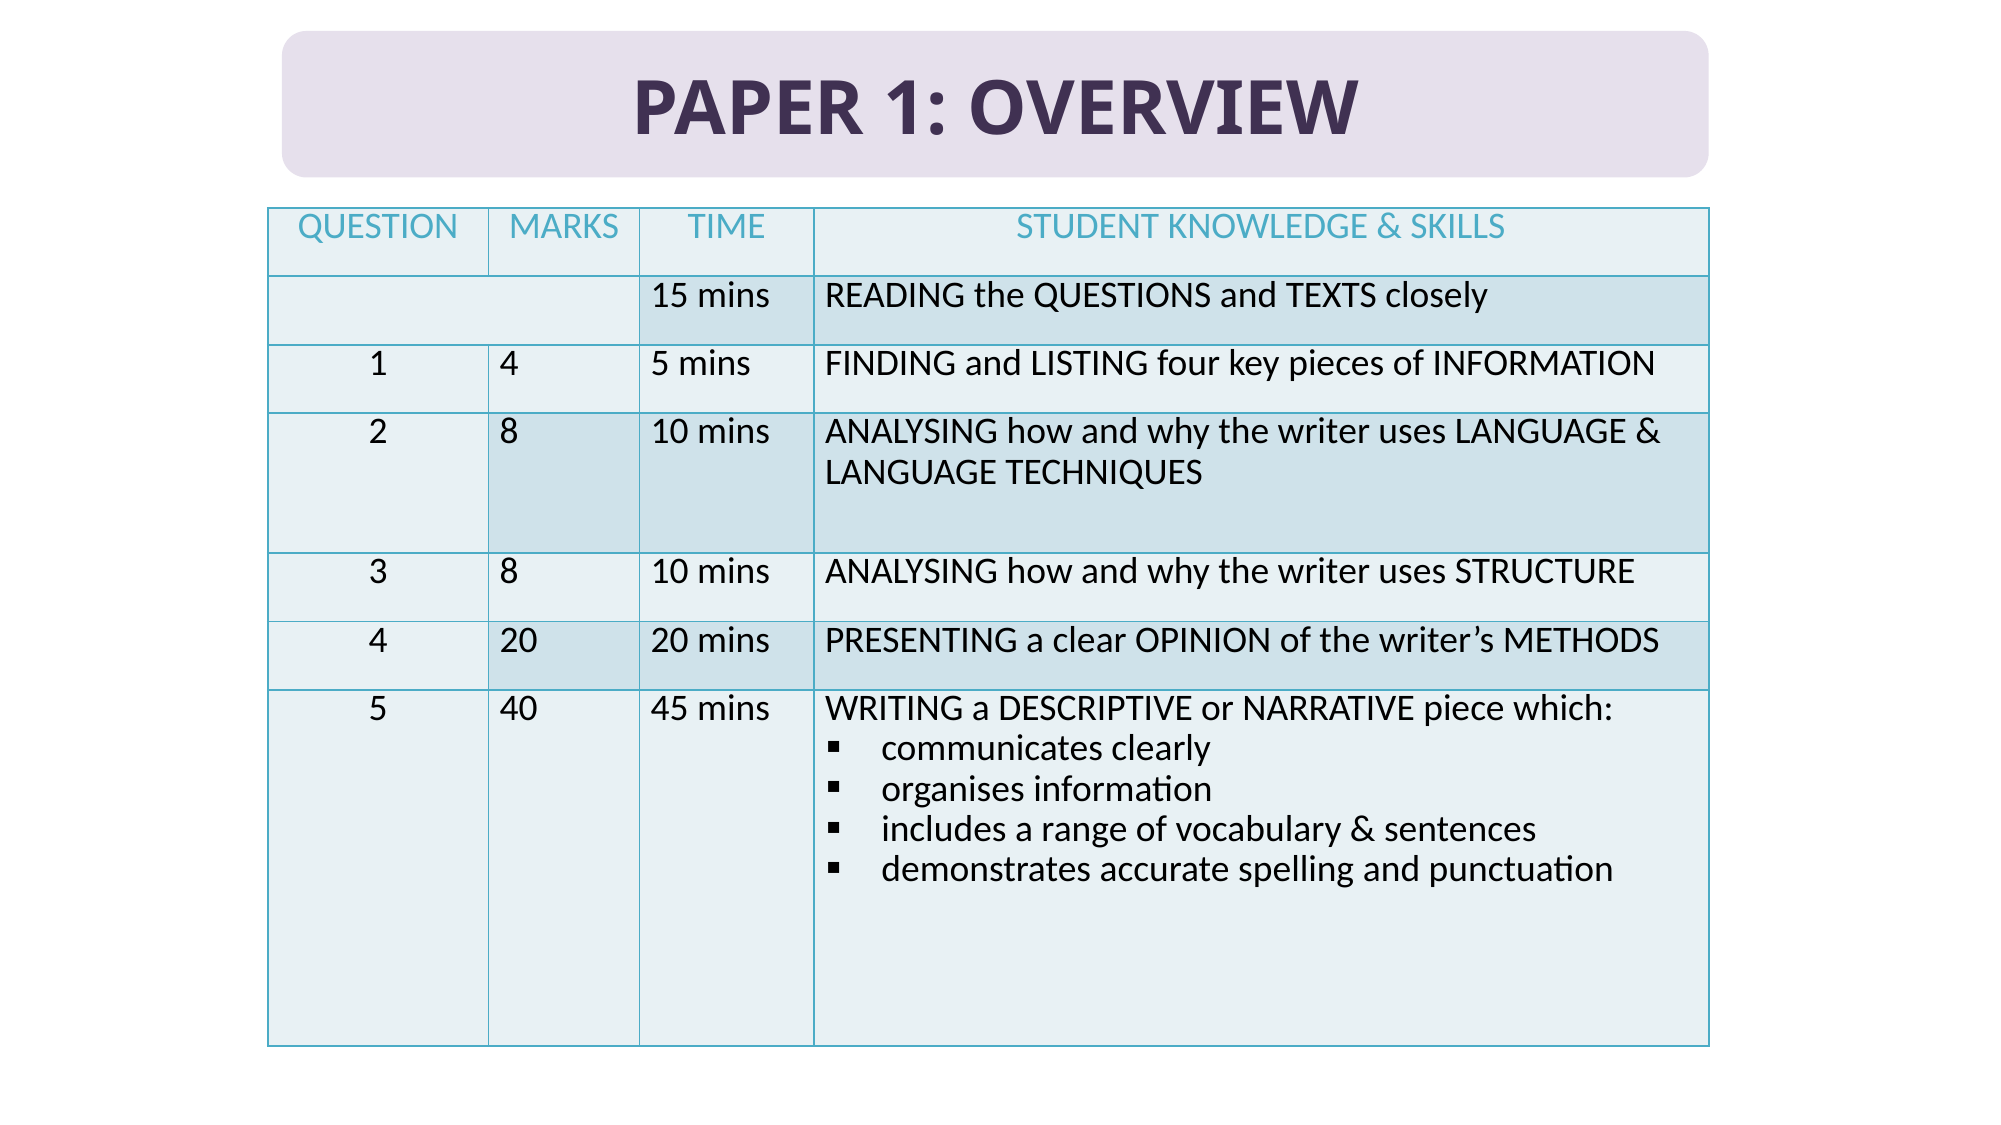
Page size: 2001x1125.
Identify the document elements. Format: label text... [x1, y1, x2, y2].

table_cell 15 mins [640, 277, 813, 344]
table_cell 10 mins [640, 414, 813, 552]
table_cell 40 [489, 691, 639, 1045]
text_box PAPER 1: OVERVIEW [279, 28, 1711, 180]
table_header TIME [640, 209, 813, 275]
table_cell 5 mins [640, 346, 813, 412]
table_cell 4 [269, 622, 488, 689]
table_cell 4 [489, 346, 639, 412]
table_header QUESTION [269, 209, 488, 275]
table_cell [269, 277, 639, 344]
table_cell WRITING a DESCRIPTIVE or NARRATIVE piece which: communicates clearly organises information includes a range of vocabulary & sentences demonstrates accurate spelling and punctuation [815, 691, 1708, 1045]
table_cell ANALYSING how and why the writer uses STRUCTURE [815, 554, 1708, 621]
table_cell 20 [489, 622, 639, 689]
table_cell FINDING and LISTING four key pieces of INFORMATION [815, 346, 1708, 412]
table_cell 2 [269, 414, 488, 552]
table_cell 1 [269, 346, 488, 412]
table_cell 5 [269, 691, 488, 1045]
table_cell 10 mins [640, 554, 813, 621]
table_header MARKS [489, 209, 639, 275]
table_cell ANALYSING how and why the writer uses LANGUAGE & LANGUAGE TECHNIQUES [815, 414, 1708, 552]
table_cell 20 mins [640, 622, 813, 689]
table_cell PRESENTING a clear OPINION of the writer’s METHODS [815, 622, 1708, 689]
table_cell 8 [489, 554, 639, 621]
table_cell 3 [269, 554, 488, 621]
table_header STUDENT KNOWLEDGE & SKILLS [815, 209, 1708, 275]
table_cell 45 mins [640, 691, 813, 1045]
table_cell 8 [489, 414, 639, 552]
table_cell READING the QUESTIONS and TEXTS closely [815, 277, 1708, 344]
